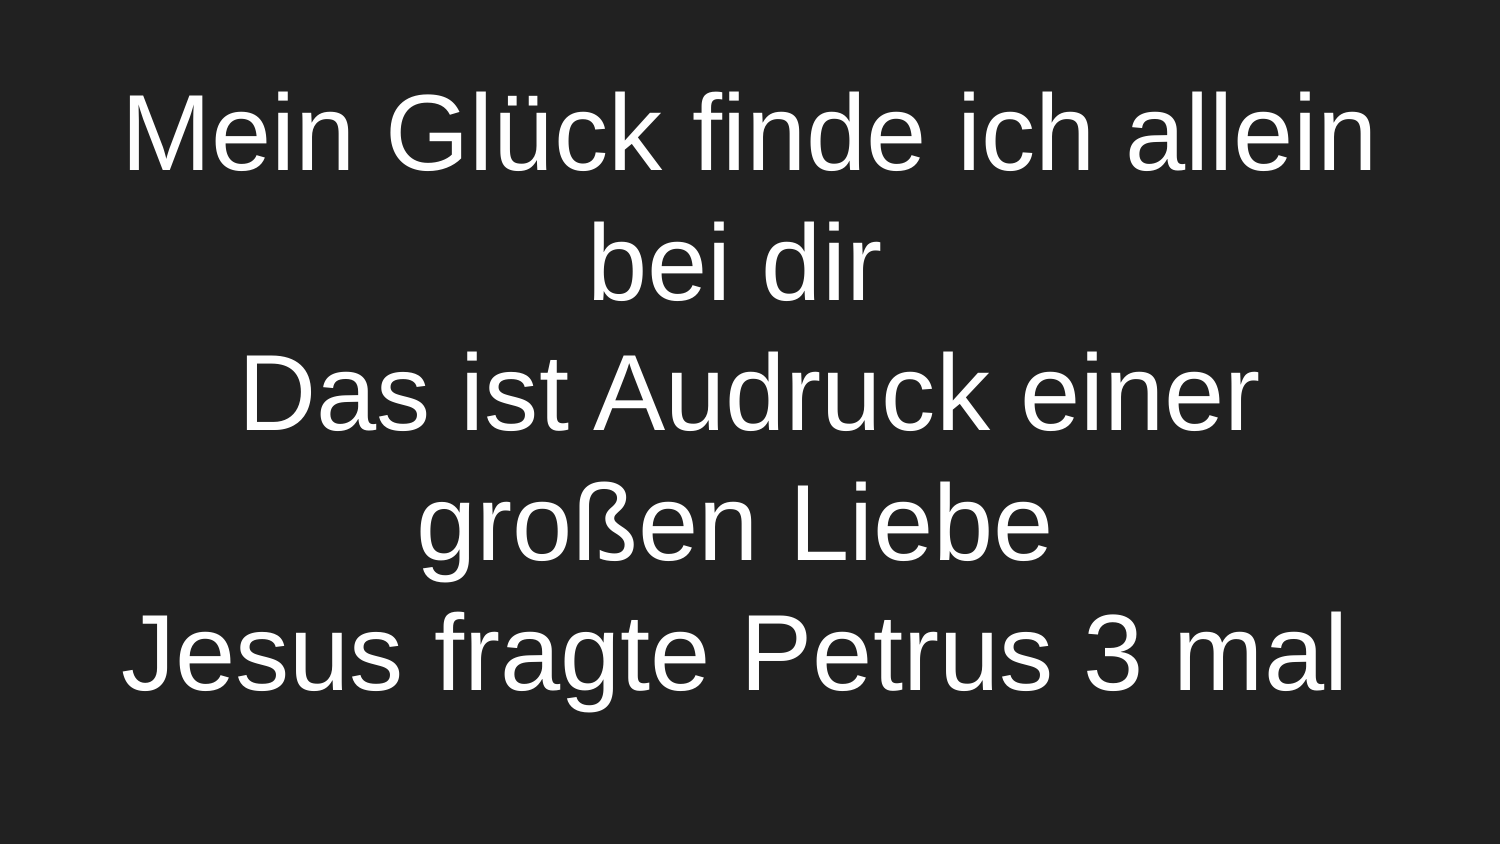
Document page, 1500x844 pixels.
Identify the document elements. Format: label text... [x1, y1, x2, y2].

title Mein Glück finde ich allein bei dir Das ist Audruck einer großen Liebe Jesus fragte Petrus 3 mal [51, 47, 1449, 807]
